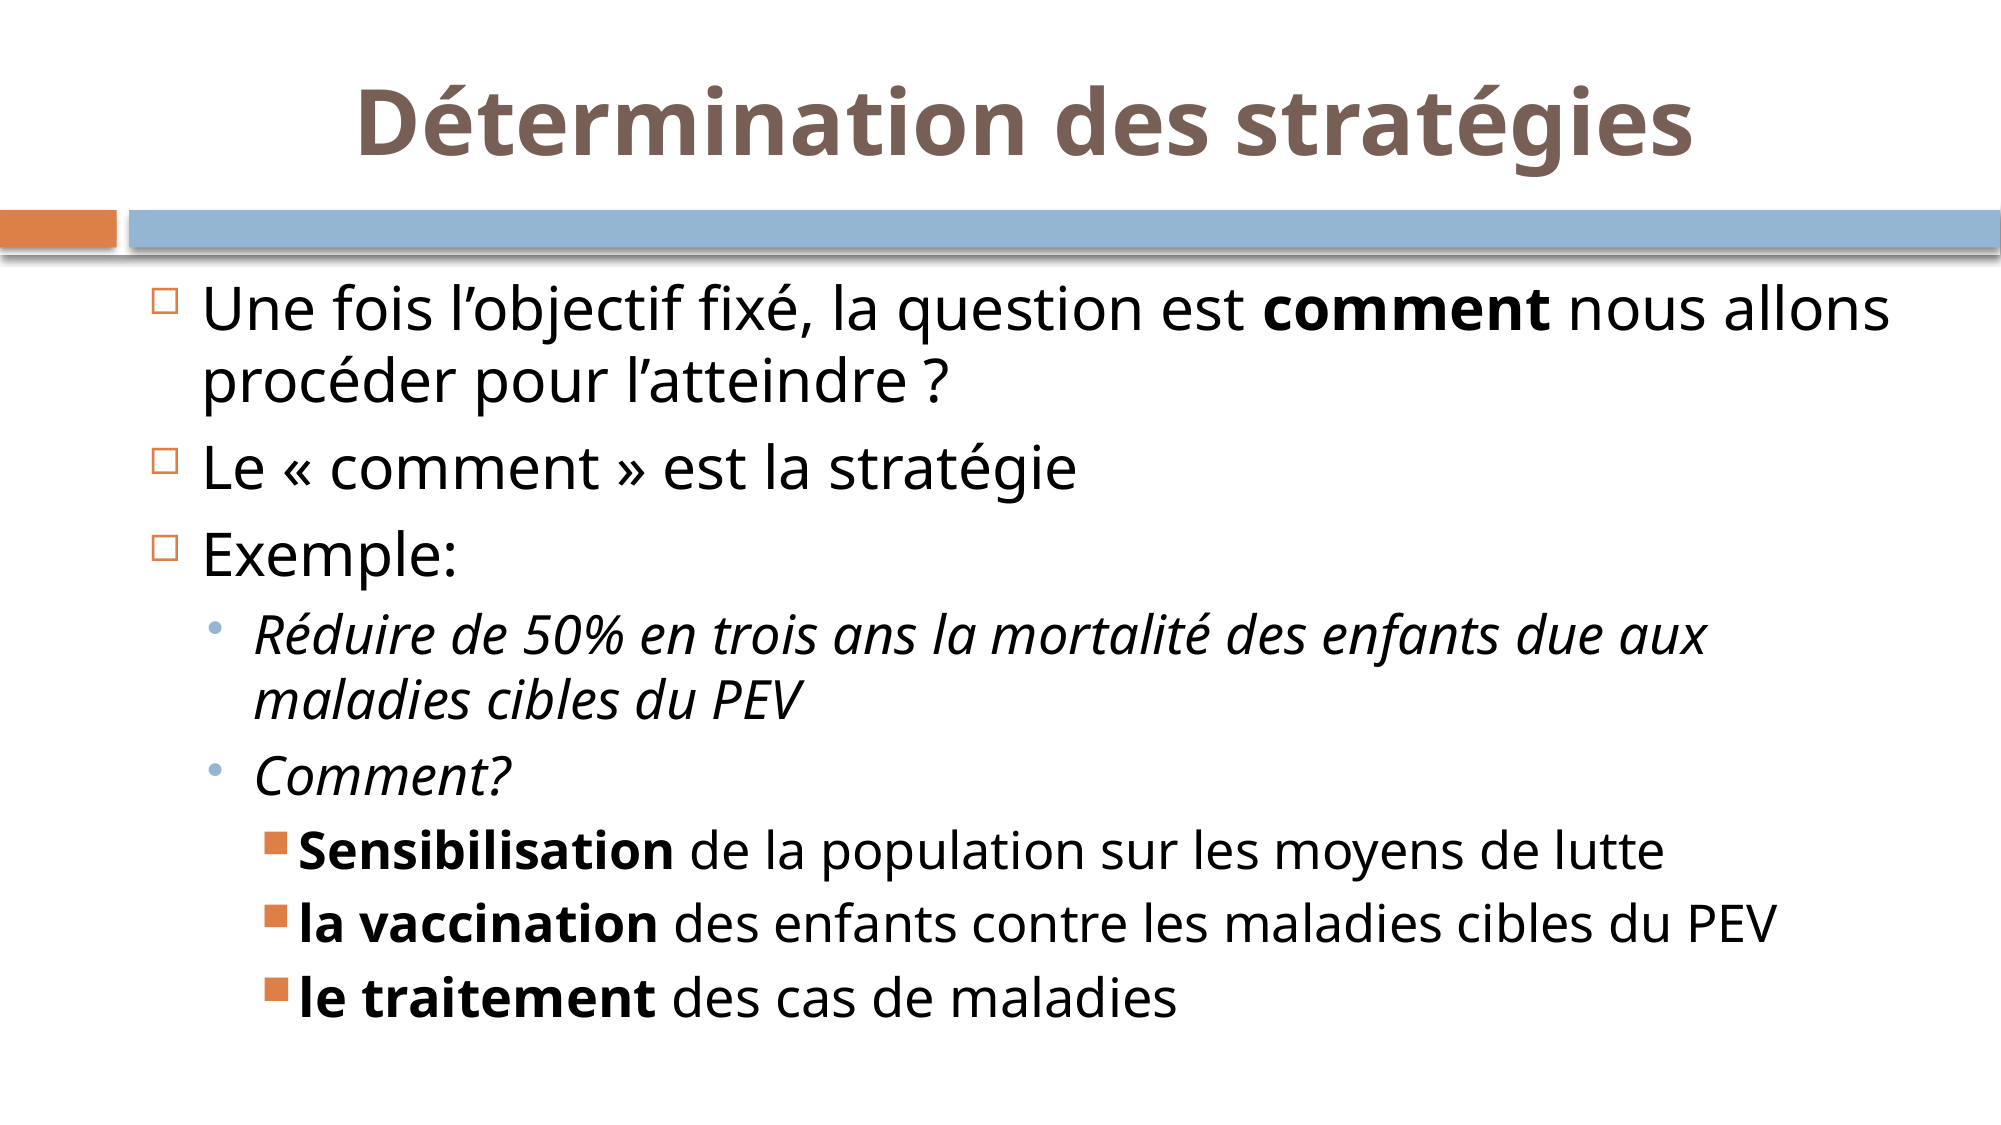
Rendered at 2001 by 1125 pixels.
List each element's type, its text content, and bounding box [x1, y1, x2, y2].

title Détermination des stratégies [133, 37, 1917, 200]
list Une fois l’objectif fixé, la question est comment nous allons procéder pour l’atteindre ? Le « comment » est la stratégie Exemple: Réduire de 50% en trois ans la mortalité des enfants due aux maladies cibles du PEV Comment? Sensibilisation de la population sur les moyens de lutte la vaccination des enfants contre les maladies cibles du PEV le traitement des cas de maladies [133, 262, 1918, 1077]
